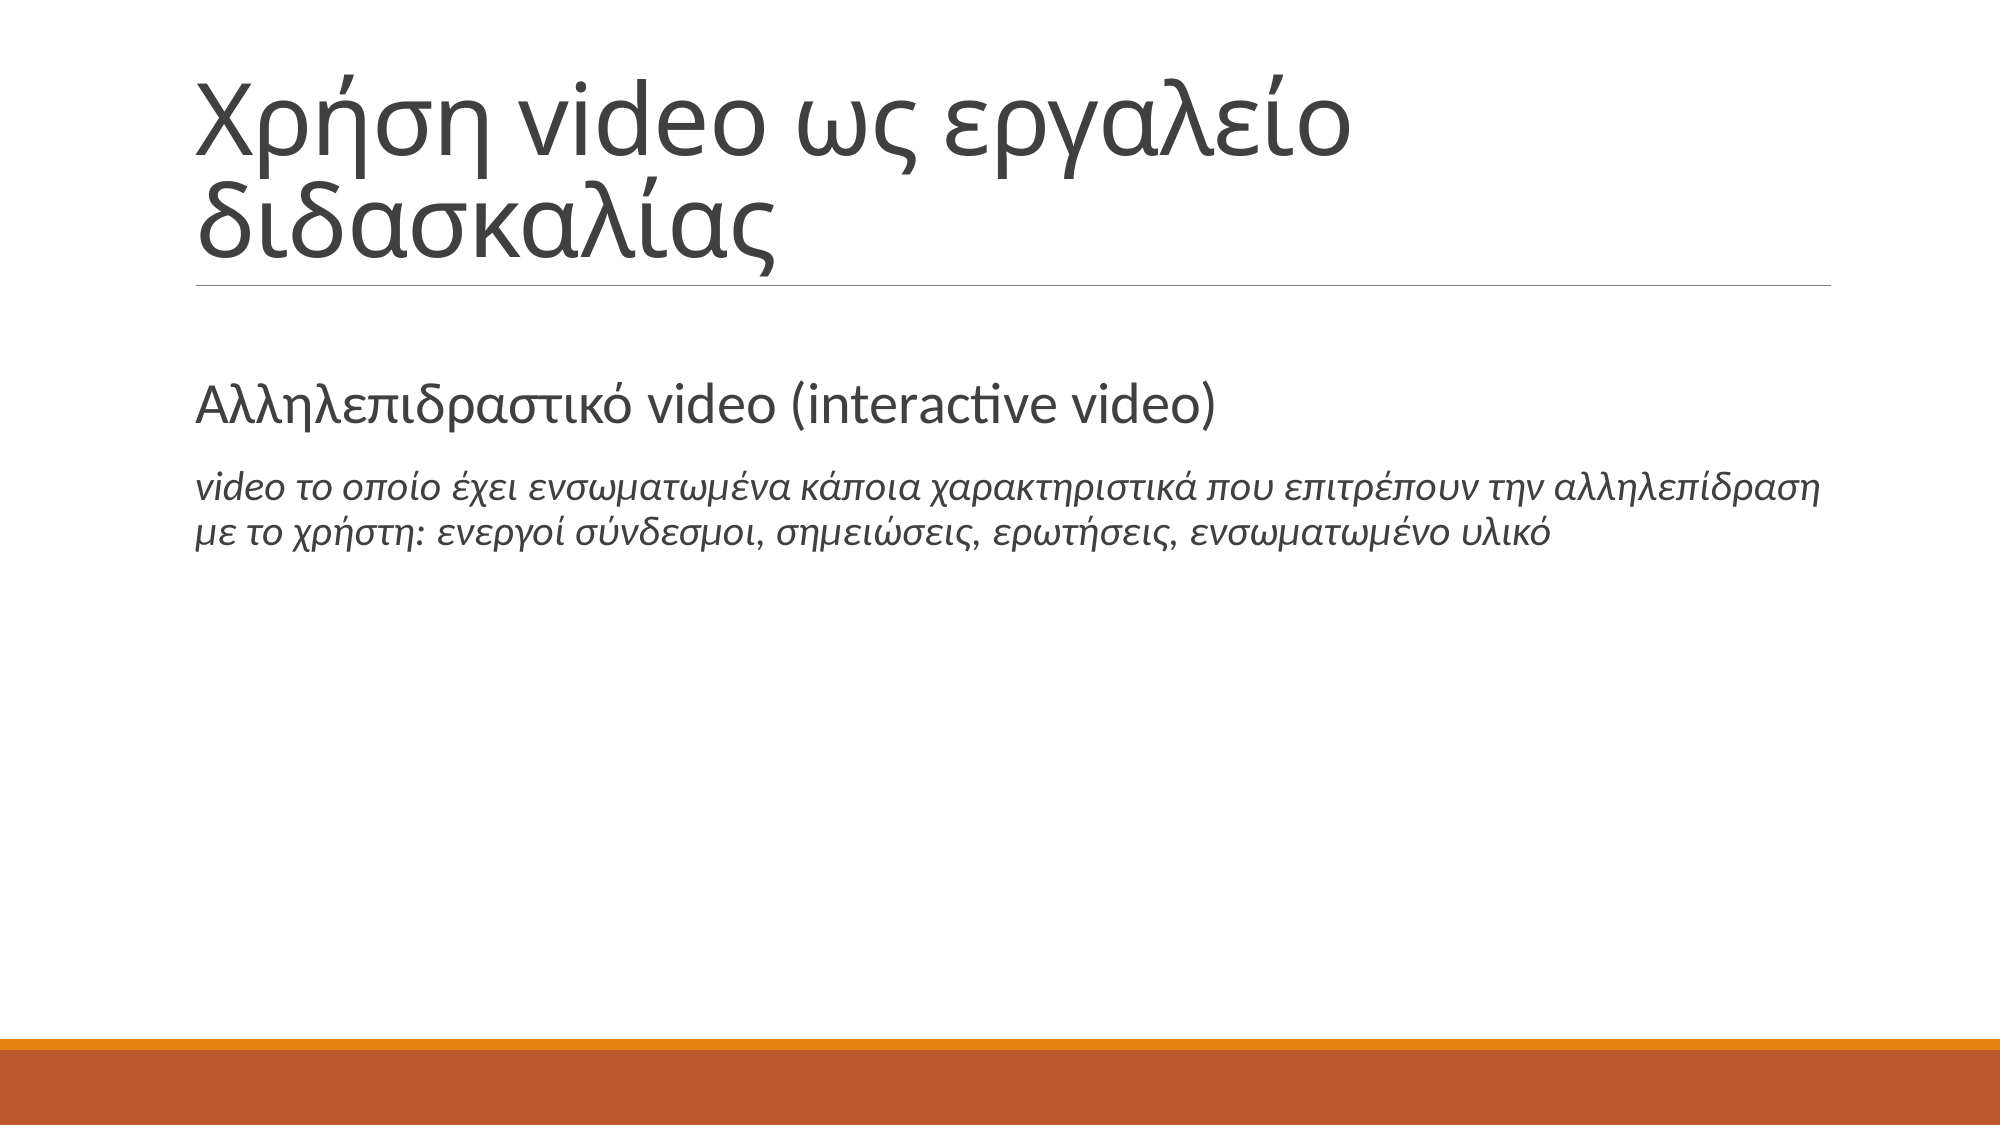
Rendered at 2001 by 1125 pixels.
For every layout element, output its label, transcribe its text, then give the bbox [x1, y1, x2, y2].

list Αλληλεπιδραστικό video (interactive video) video το οποίο έχει ενσωματωμένα κάποια χαρακτηριστικά που επιτρέπουν την αλληλεπίδραση με το χρήστη: ενεργοί σύνδεσμοι, σημειώσεις, ερωτήσεις, ενσωματωμένο υλικό [180, 365, 1830, 963]
title Χρήση video ως εργαλείο διδασκαλίας [180, 47, 1830, 285]
